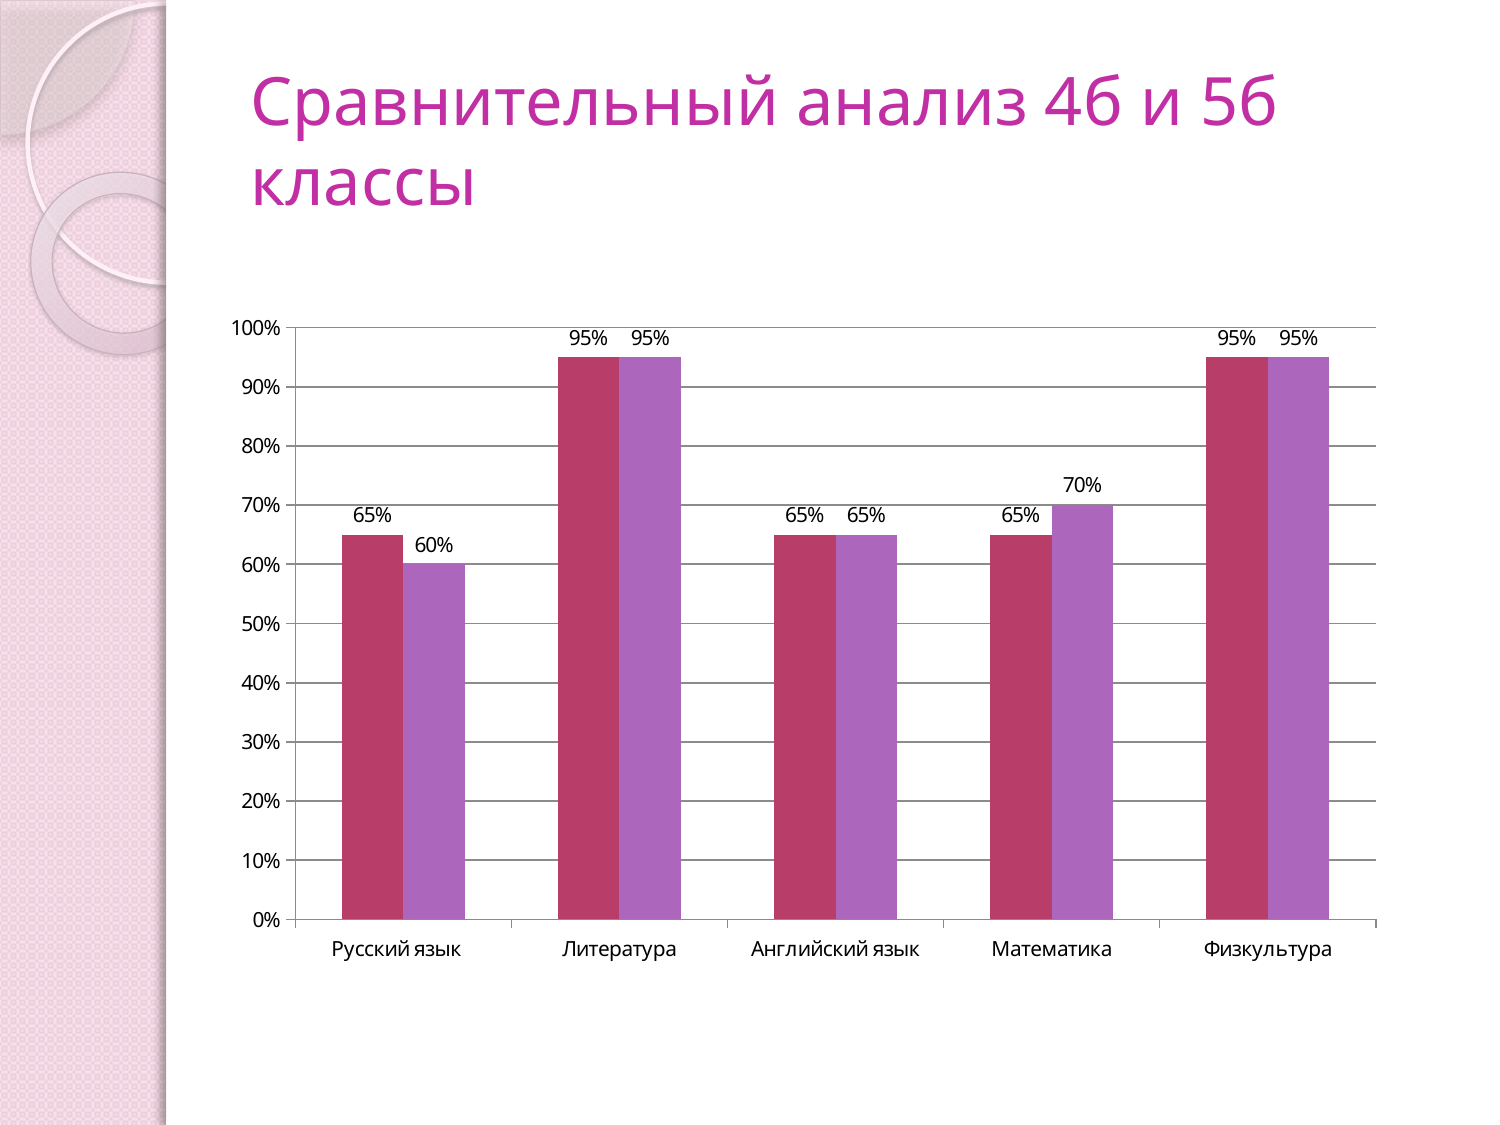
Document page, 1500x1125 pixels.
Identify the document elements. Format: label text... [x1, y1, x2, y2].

chart [206, 299, 1400, 977]
title Сравнительный анализ 4б и 5б классы [235, 45, 1466, 233]
